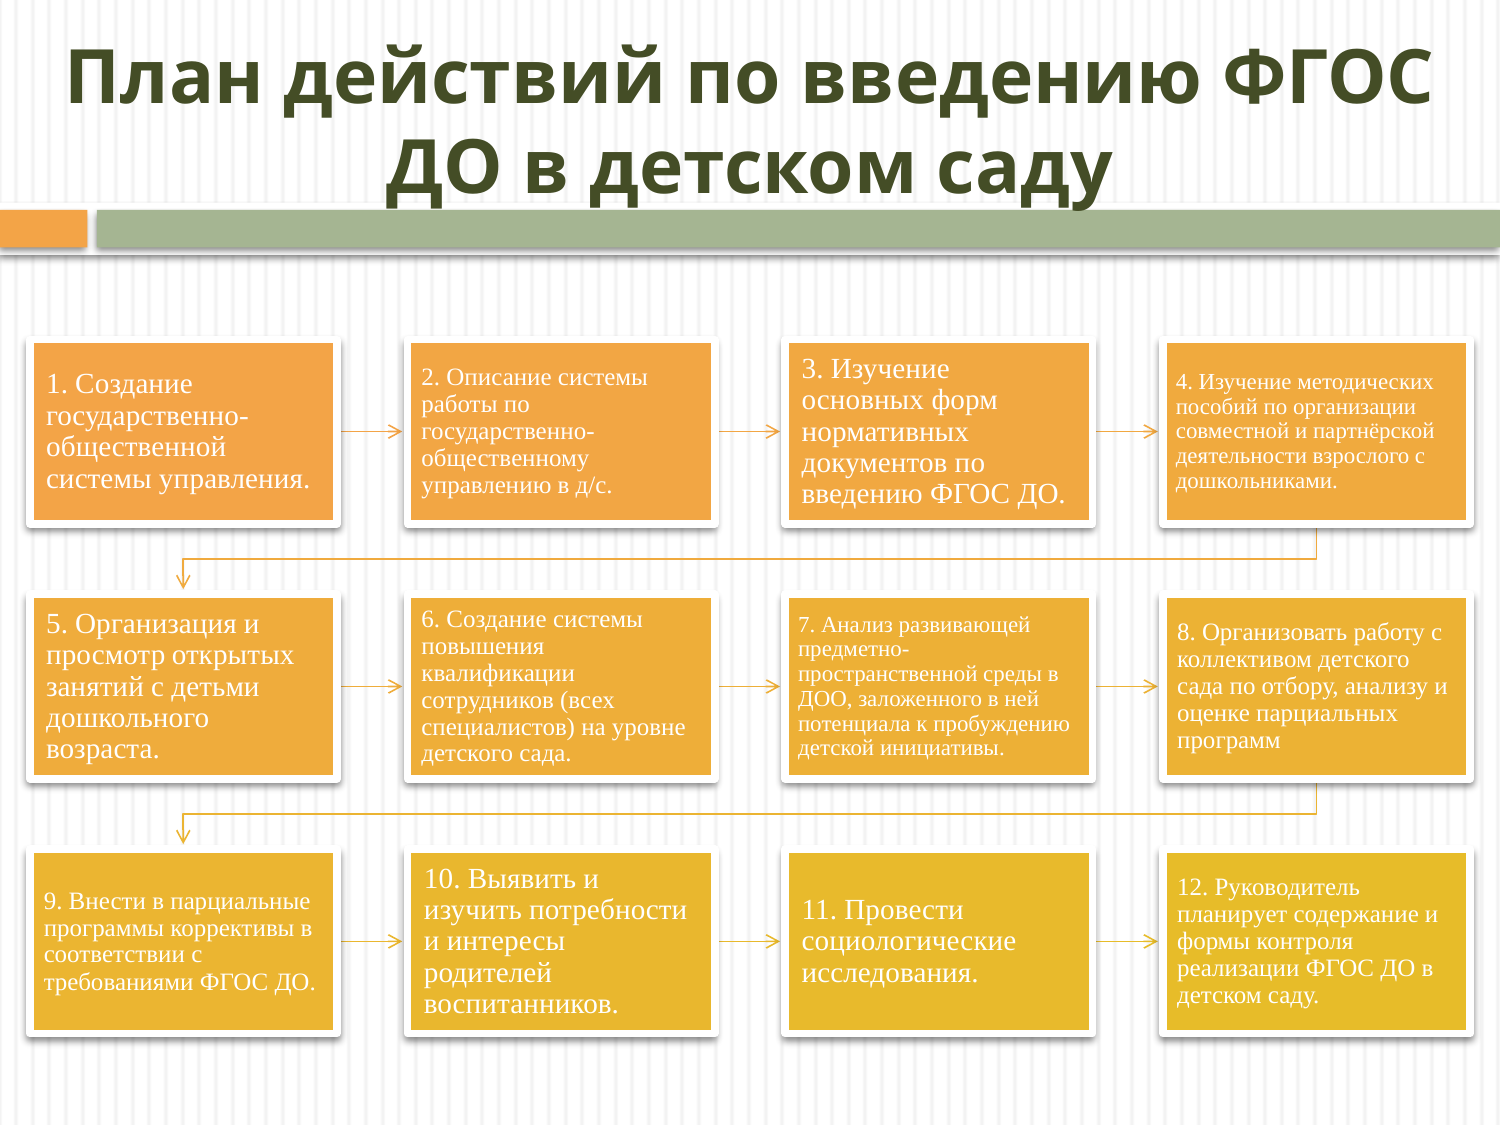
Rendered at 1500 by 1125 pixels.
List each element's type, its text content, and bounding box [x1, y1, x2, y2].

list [29, 278, 1471, 1095]
title План действий по введению ФГОС ДО в детском саду [29, 37, 1471, 200]
